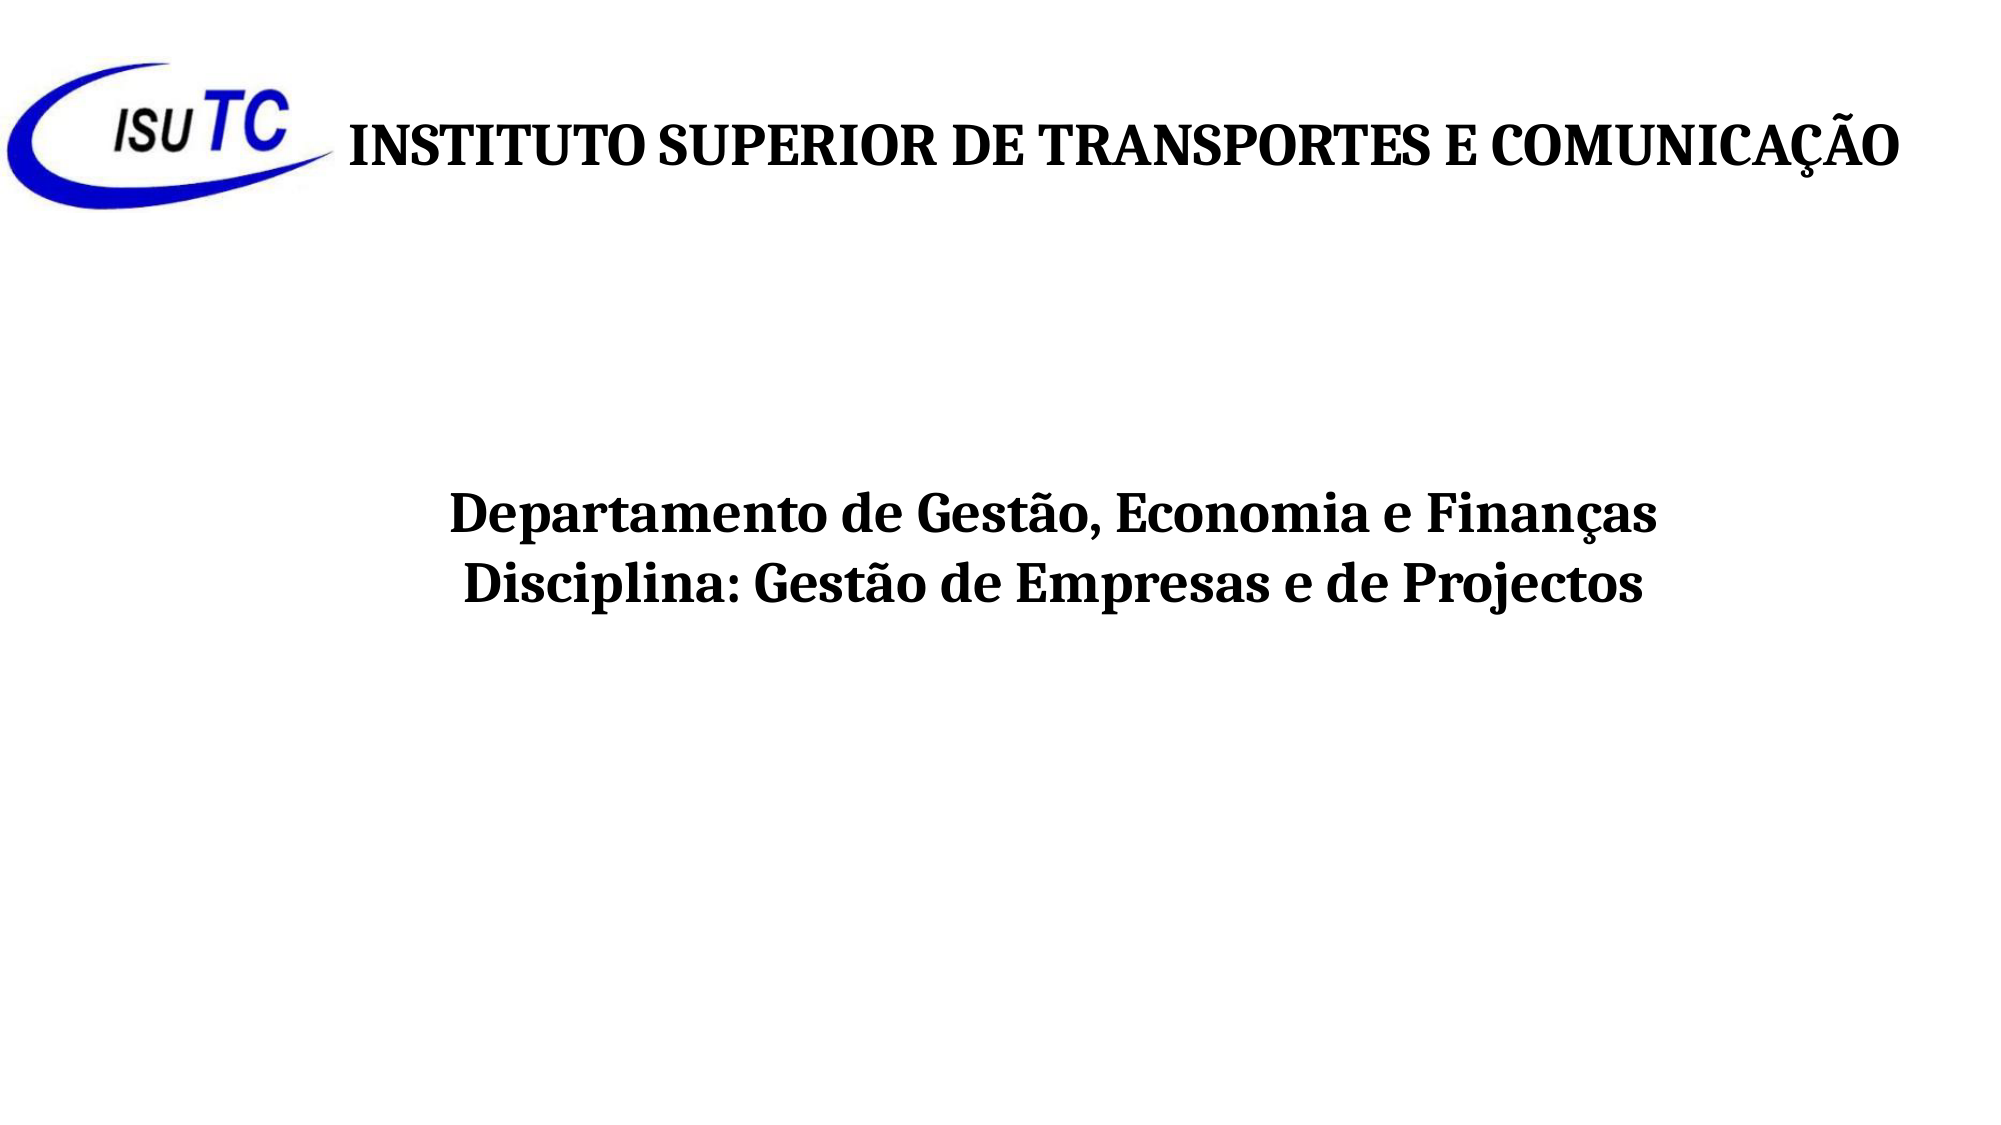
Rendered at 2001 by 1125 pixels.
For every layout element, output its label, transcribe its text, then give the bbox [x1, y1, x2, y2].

title INSTITUTO SUPERIOR DE TRANSPORTES E COMUNICAÇÃO [325, 17, 2000, 186]
text_box Departamento de Gestão, Economia e Finanças Disciplina: Gestão de Empresas e de Projectos [325, 467, 1783, 622]
picture [0, 55, 339, 214]
